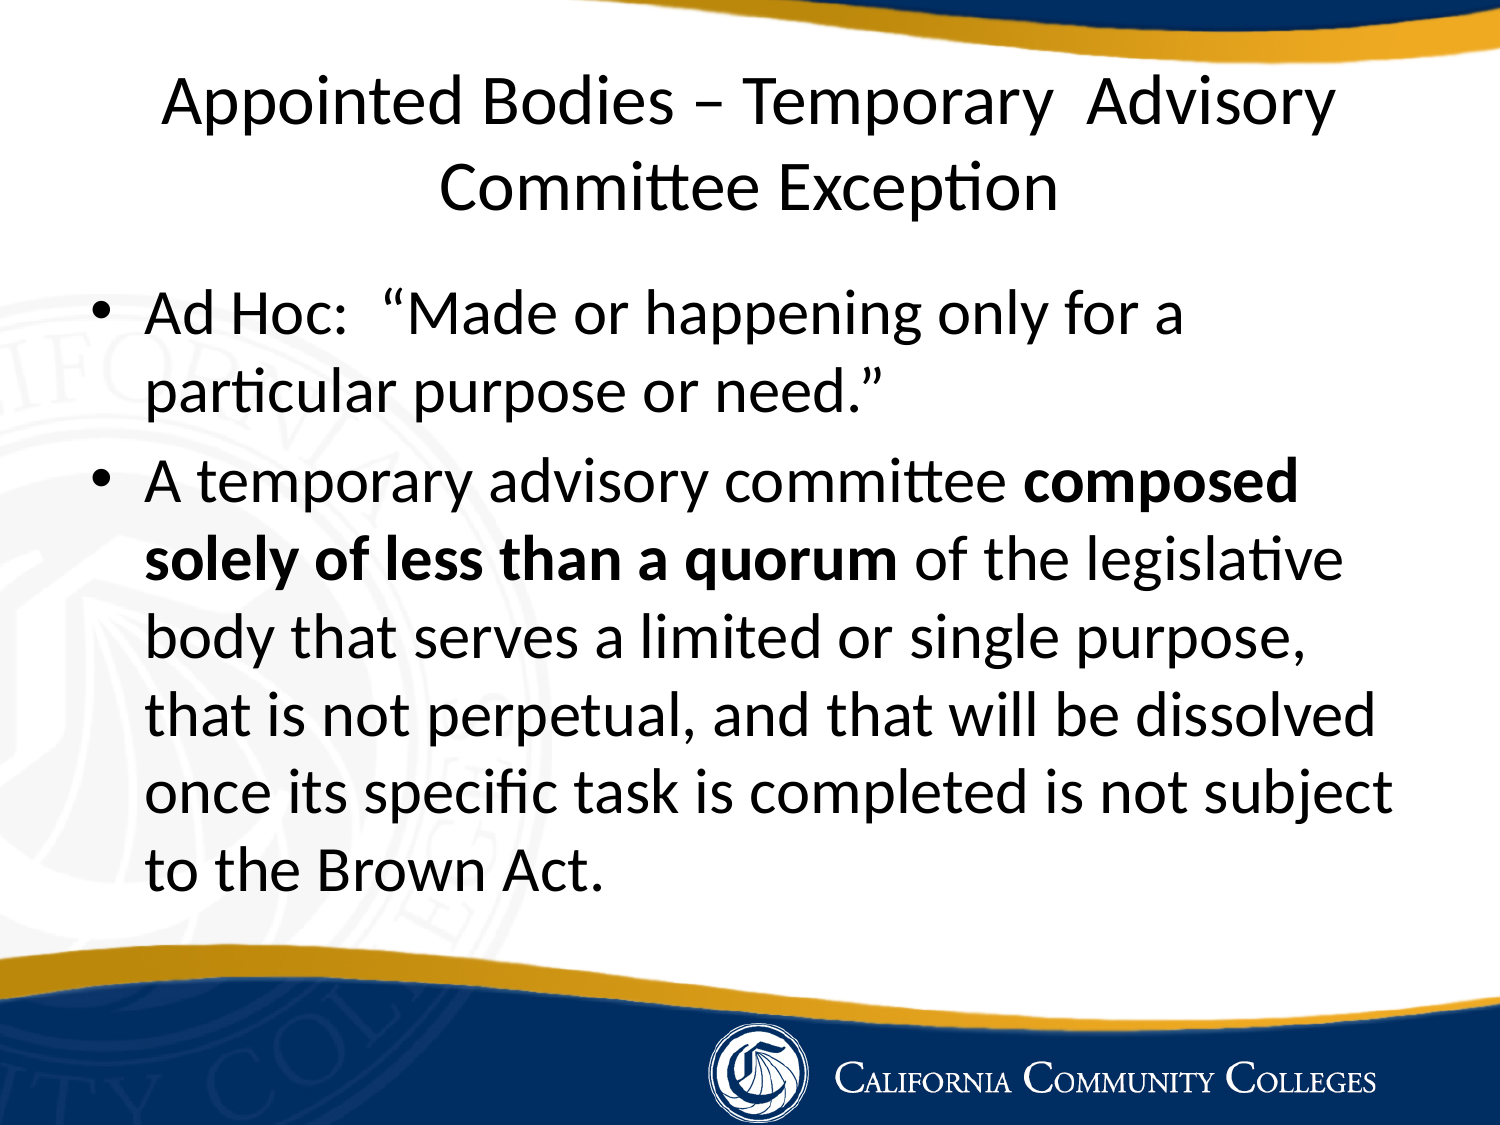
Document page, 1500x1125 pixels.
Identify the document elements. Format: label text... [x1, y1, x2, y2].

picture [0, 0, 1500, 1125]
title Appointed Bodies – Temporary Advisory Committee Exception [75, 45, 1425, 233]
list Ad Hoc: “Made or happening only for a particular purpose or need.” A temporary advisory committee composed solely of less than a quorum of the legislative body that serves a limited or single purpose, that is not perpetual, and that will be dissolved once its specific task is completed is not subject to the Brown Act. [75, 262, 1425, 1005]
